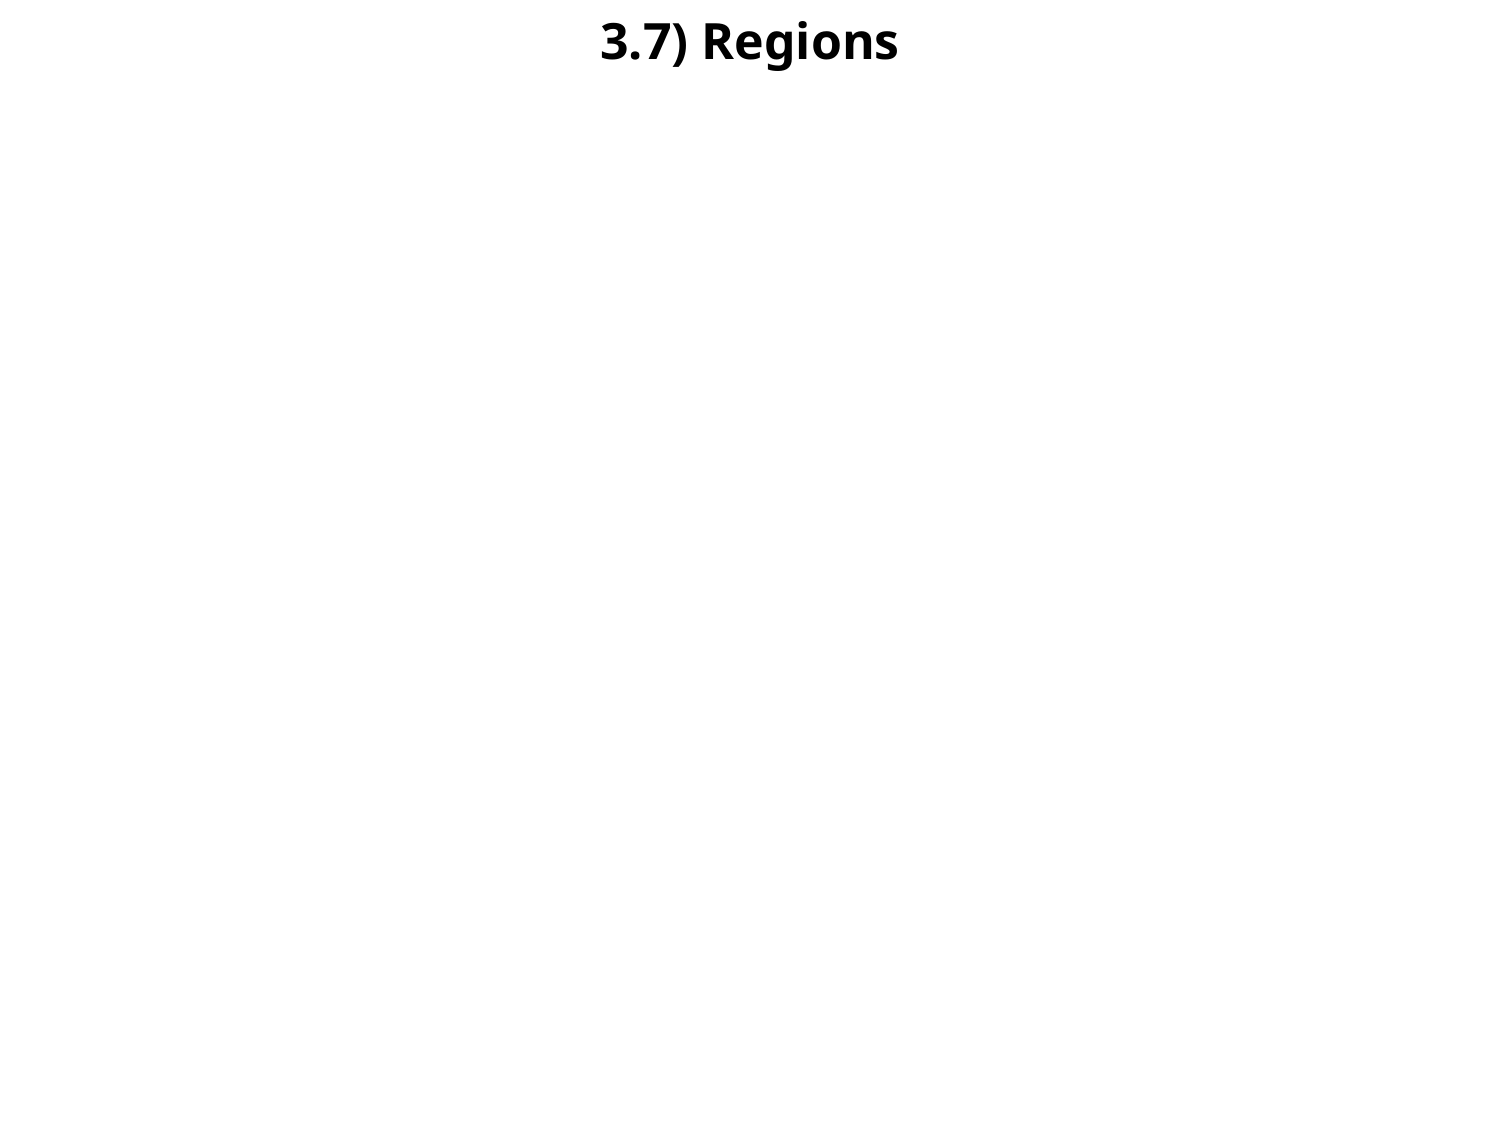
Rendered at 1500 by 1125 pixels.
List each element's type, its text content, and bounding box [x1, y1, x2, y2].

title 3.7) Regions [0, 0, 1500, 87]
